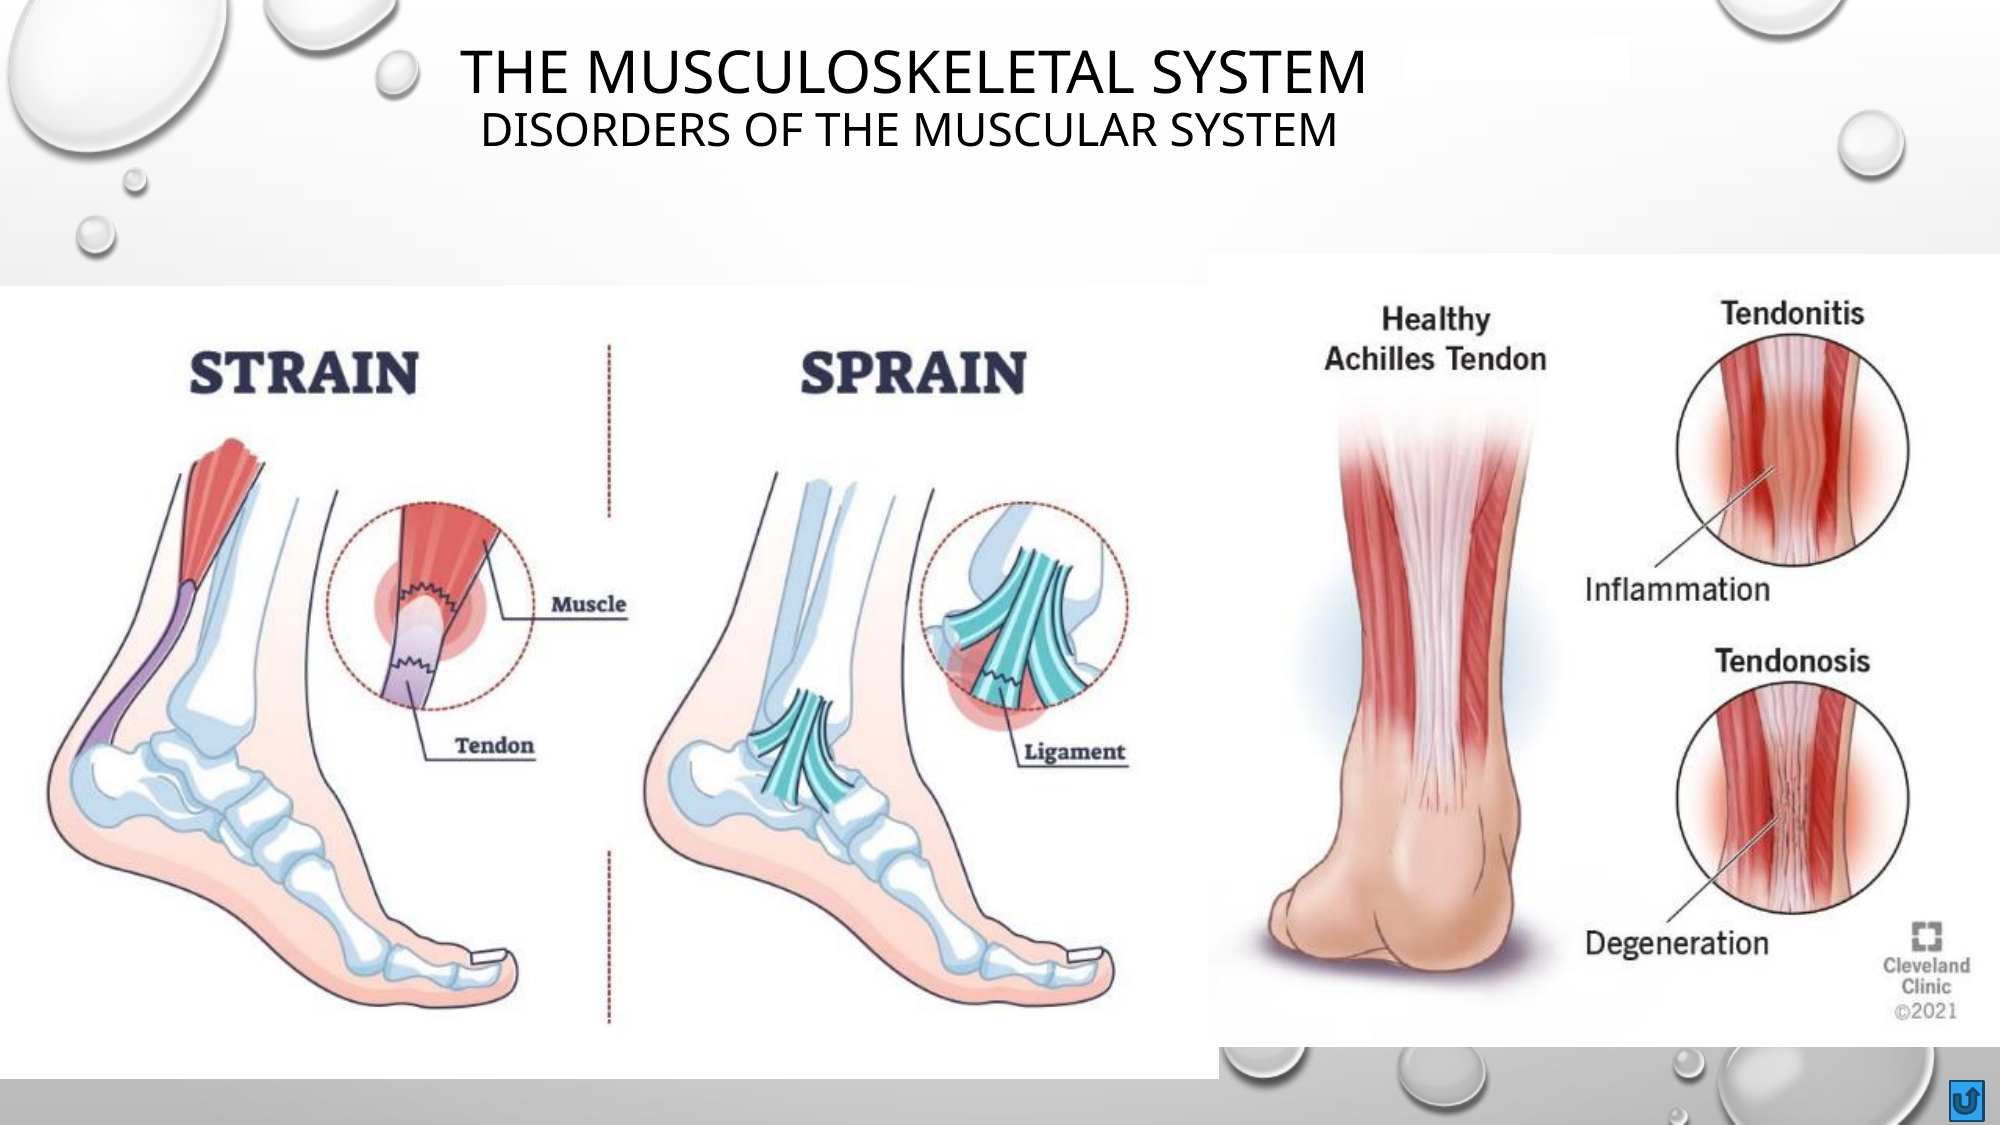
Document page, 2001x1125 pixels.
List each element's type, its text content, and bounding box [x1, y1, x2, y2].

picture [0, 0, 2000, 1125]
title The musculoskeletal system Disorders of the muscular system [425, 1, 1406, 198]
text_box [1949, 1080, 1985, 1122]
